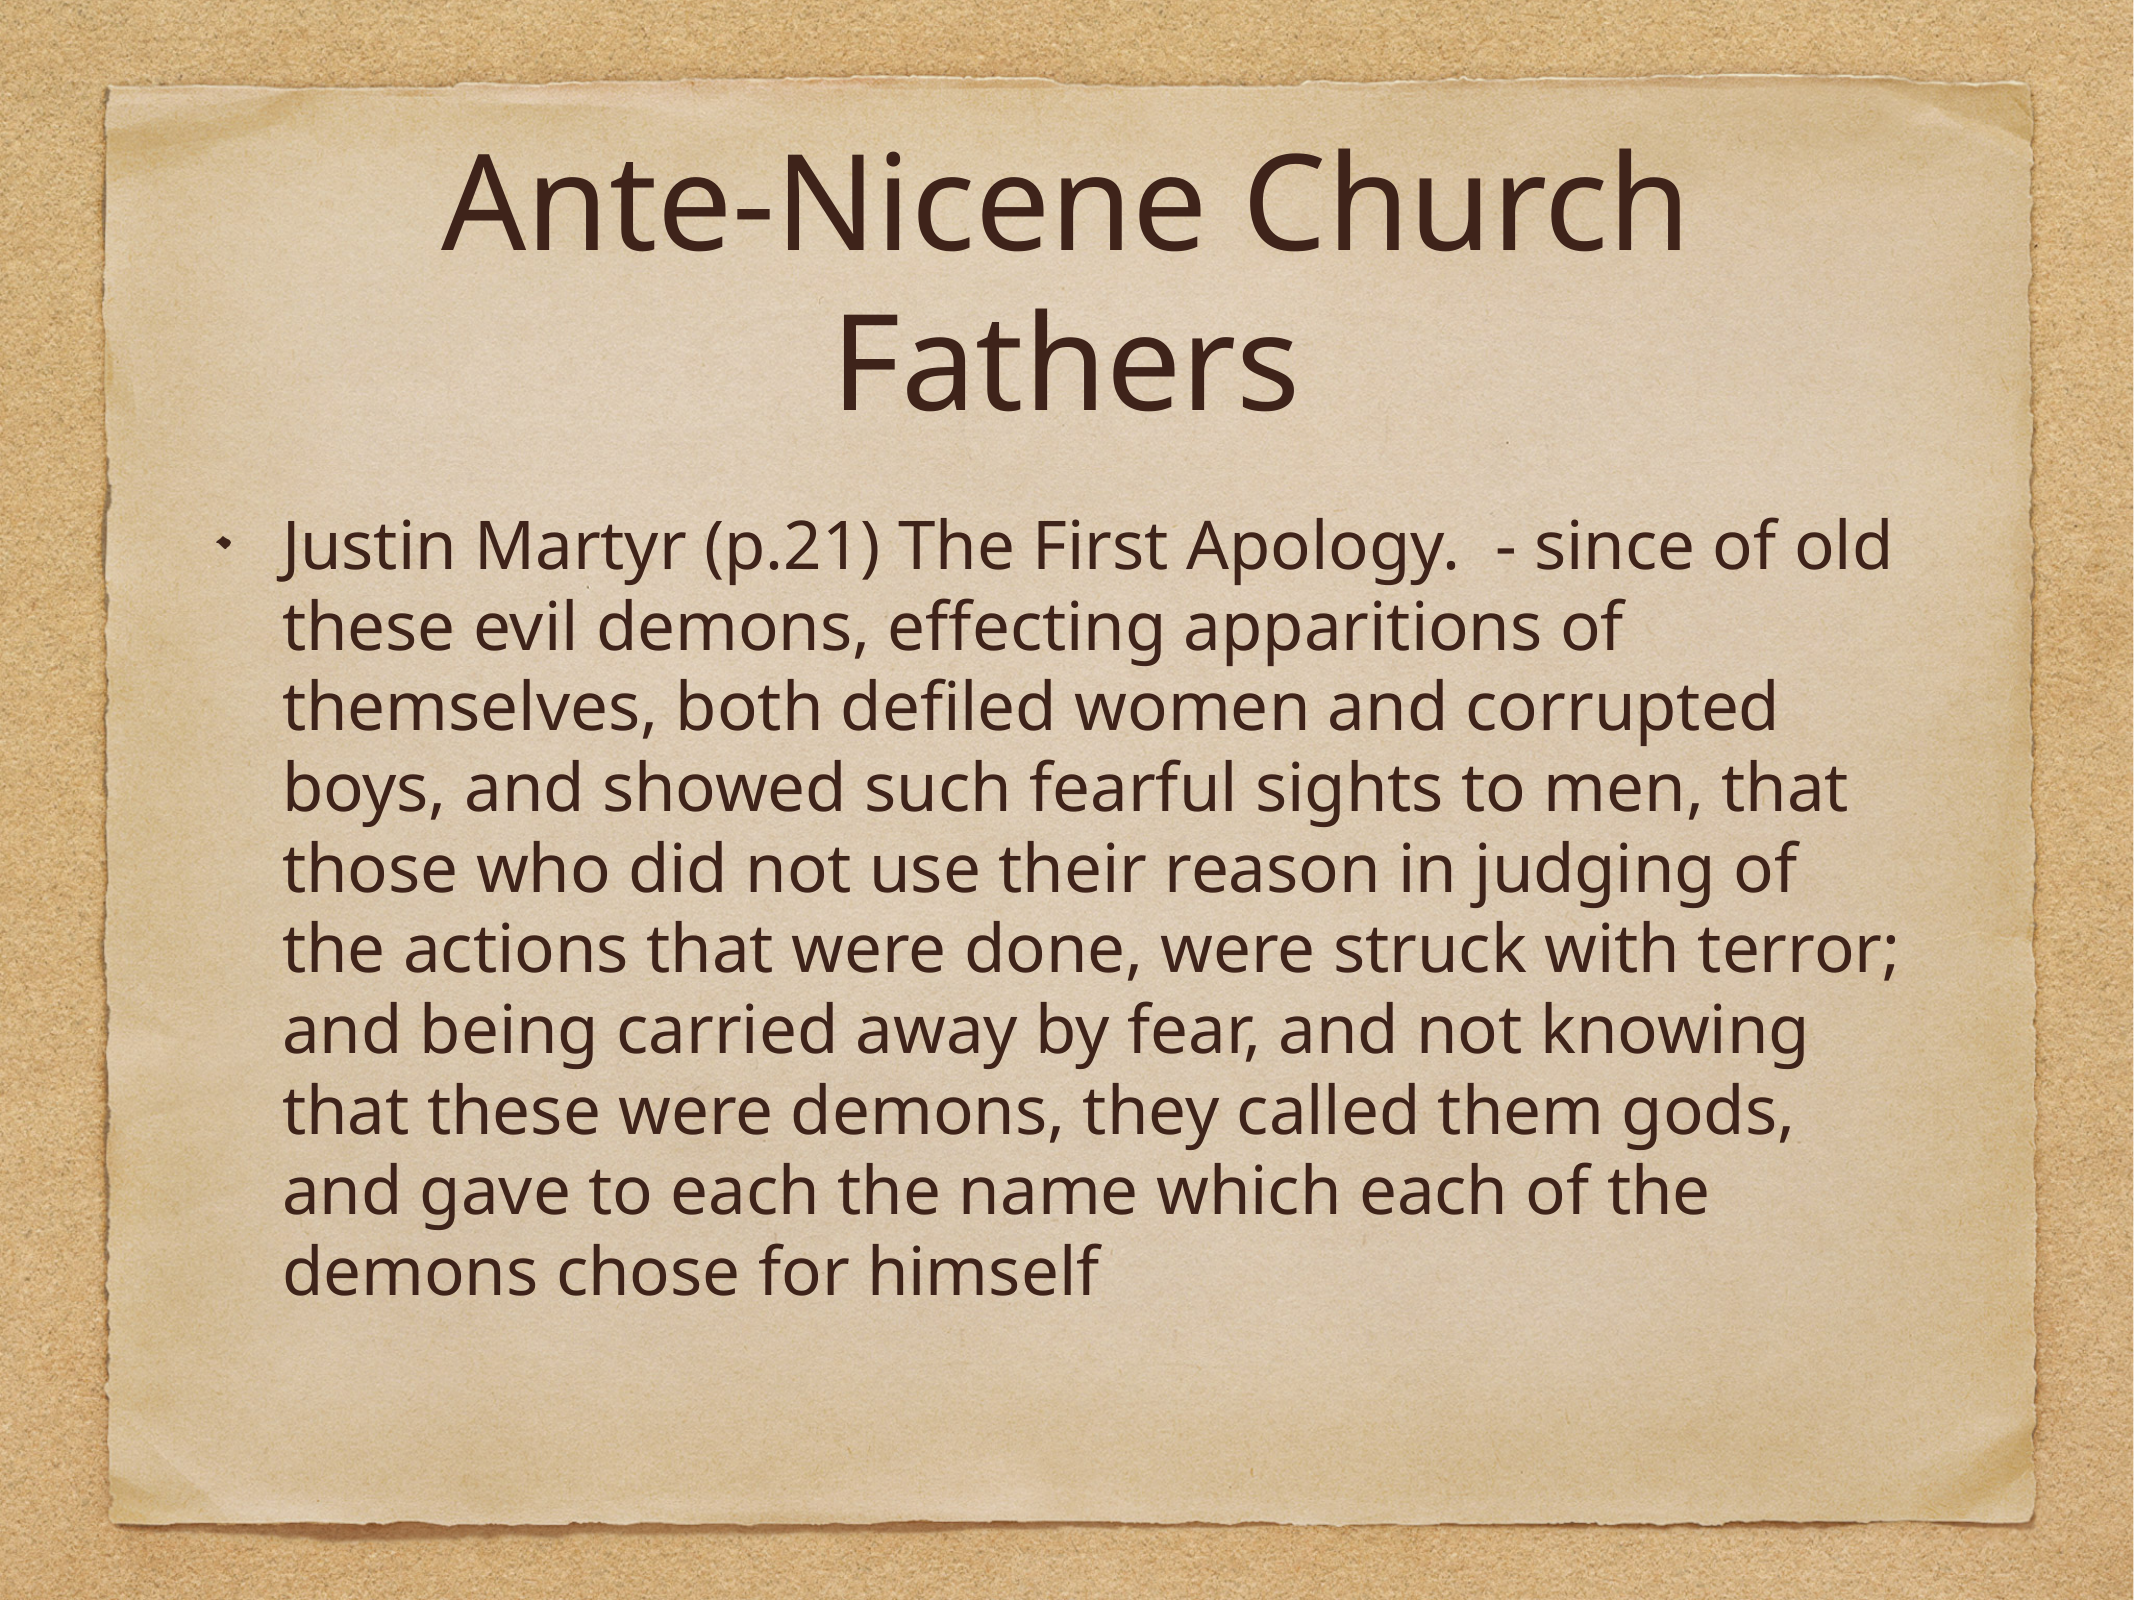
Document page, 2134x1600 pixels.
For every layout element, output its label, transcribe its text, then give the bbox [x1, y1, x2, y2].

list Justin Martyr (p.21) The First Apology. - since of old these evil demons, effecting apparitions of themselves, both defiled women and corrupted boys, and showed such fearful sights to men, that those who did not use their reason in judging of the actions that were done, were struck with terror; and being carried away by fear, and not knowing that these were demons, they called them gods, and gave to each the name which each of the demons chose for himself [207, 425, 1926, 1386]
picture [0, 0, 2134, 1600]
title Ante-Nicene Church Fathers [207, 103, 1926, 425]
